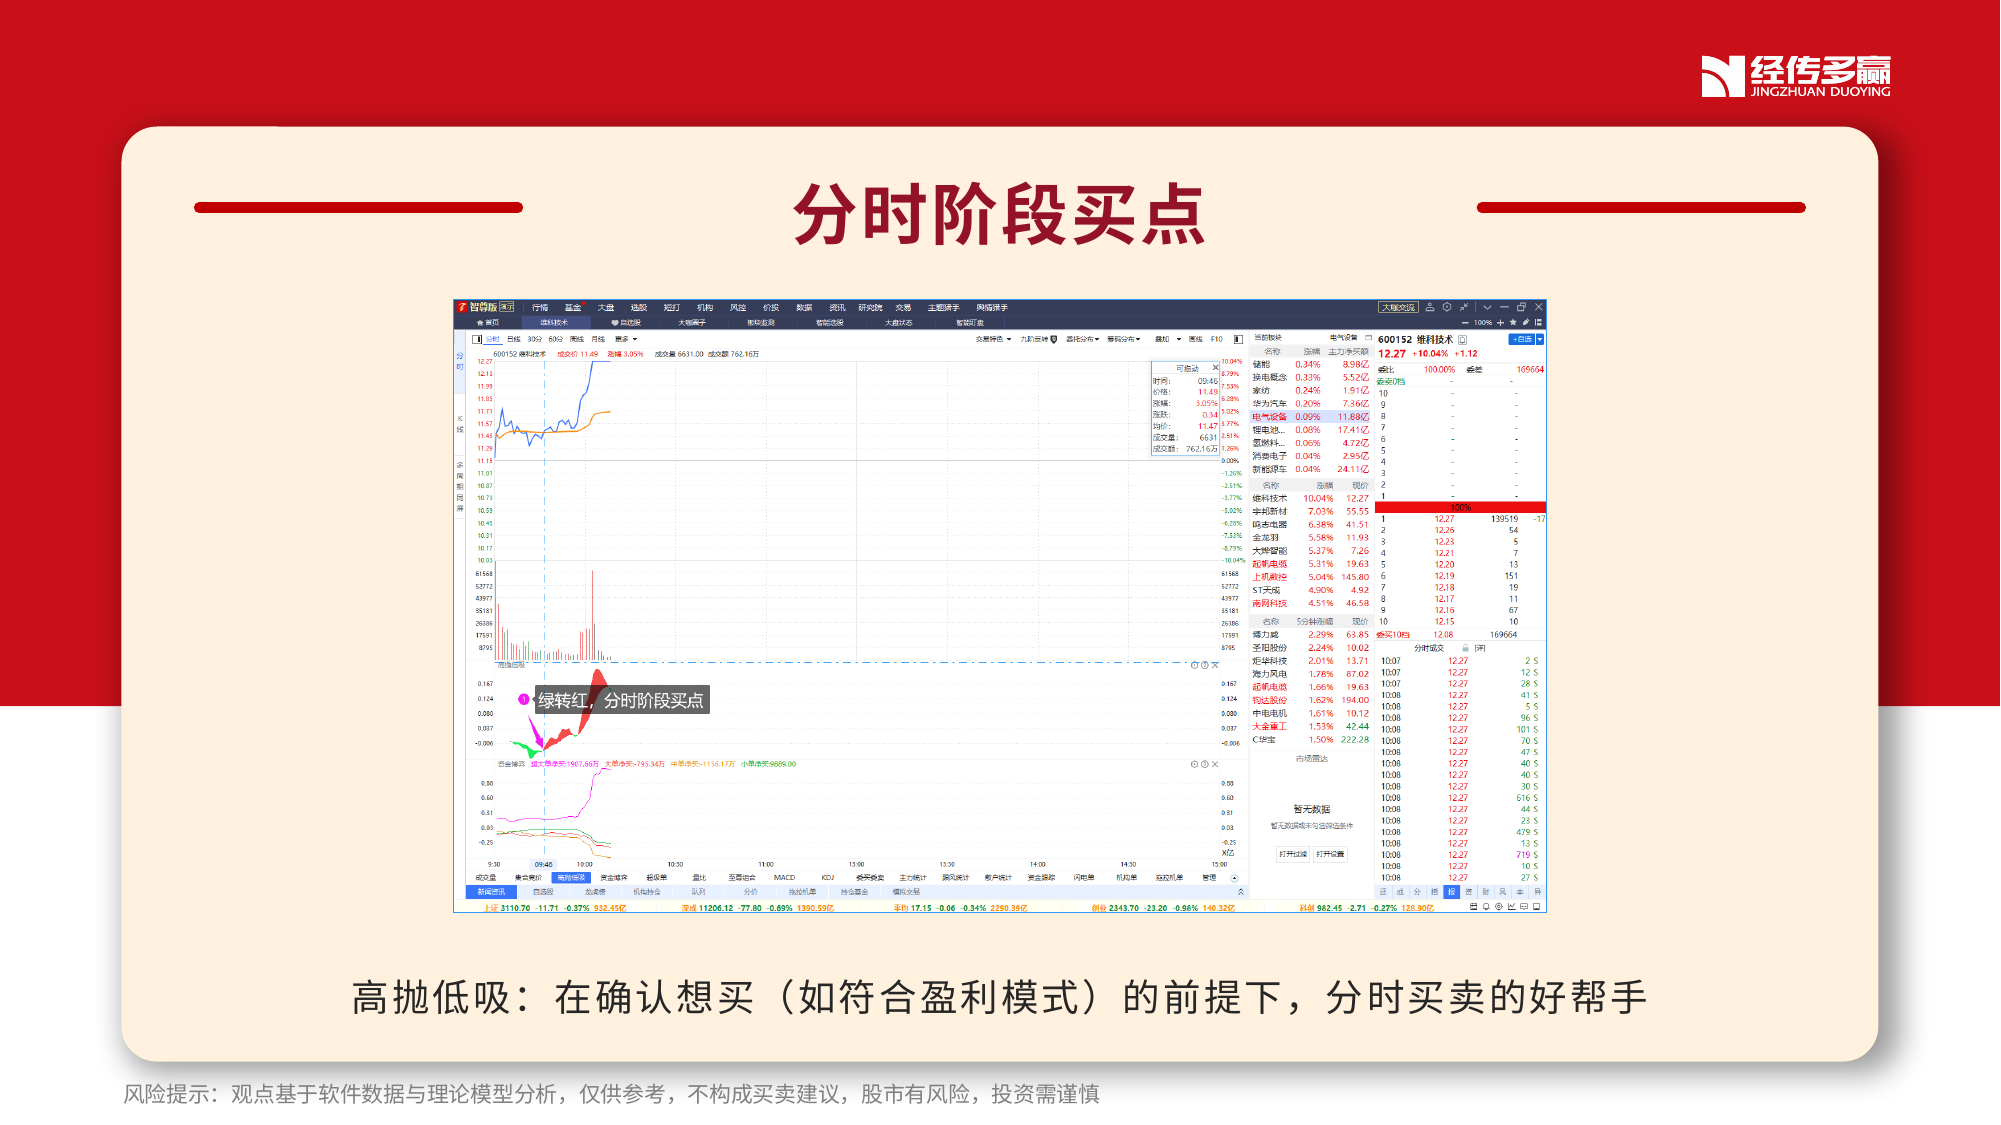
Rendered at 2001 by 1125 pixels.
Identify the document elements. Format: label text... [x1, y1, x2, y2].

picture [453, 299, 1547, 913]
list 高抛低吸：在确认想买（如符合盈利模式）的前提下，分时买卖的好帮手 [184, 952, 1816, 1043]
list 分时阶段买点 [540, 150, 1460, 259]
picture [1700, 54, 1892, 98]
